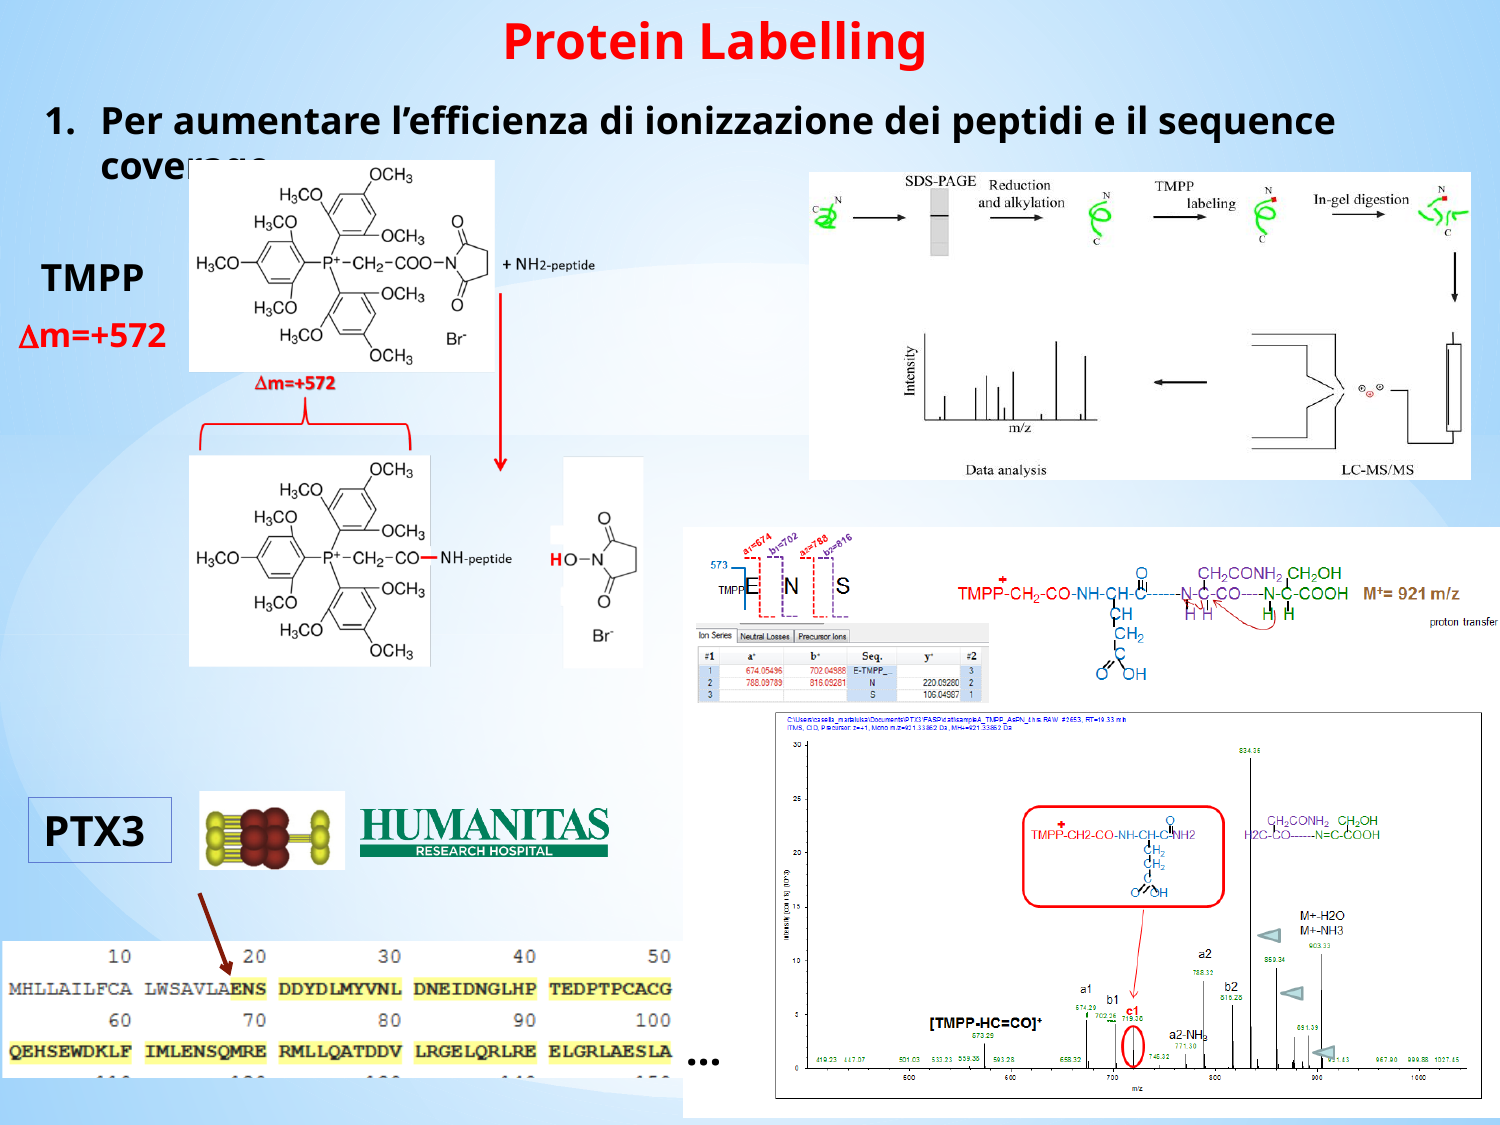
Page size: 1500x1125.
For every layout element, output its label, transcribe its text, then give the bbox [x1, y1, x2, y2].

text_box Protein Labelling [462, 2, 969, 78]
text_box TMPP [25, 246, 160, 306]
picture [199, 790, 346, 870]
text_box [808, 172, 1471, 481]
picture [682, 526, 1500, 1118]
picture [189, 160, 644, 670]
text_box Per aumentare l’efficienza di ionizzazione dei peptidi e il sequence coverage [29, 89, 1483, 195]
picture [359, 808, 609, 857]
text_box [199, 892, 231, 977]
text_box PTX3 [28, 797, 172, 863]
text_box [2, 941, 762, 1083]
text_box m=+572 [3, 306, 182, 362]
